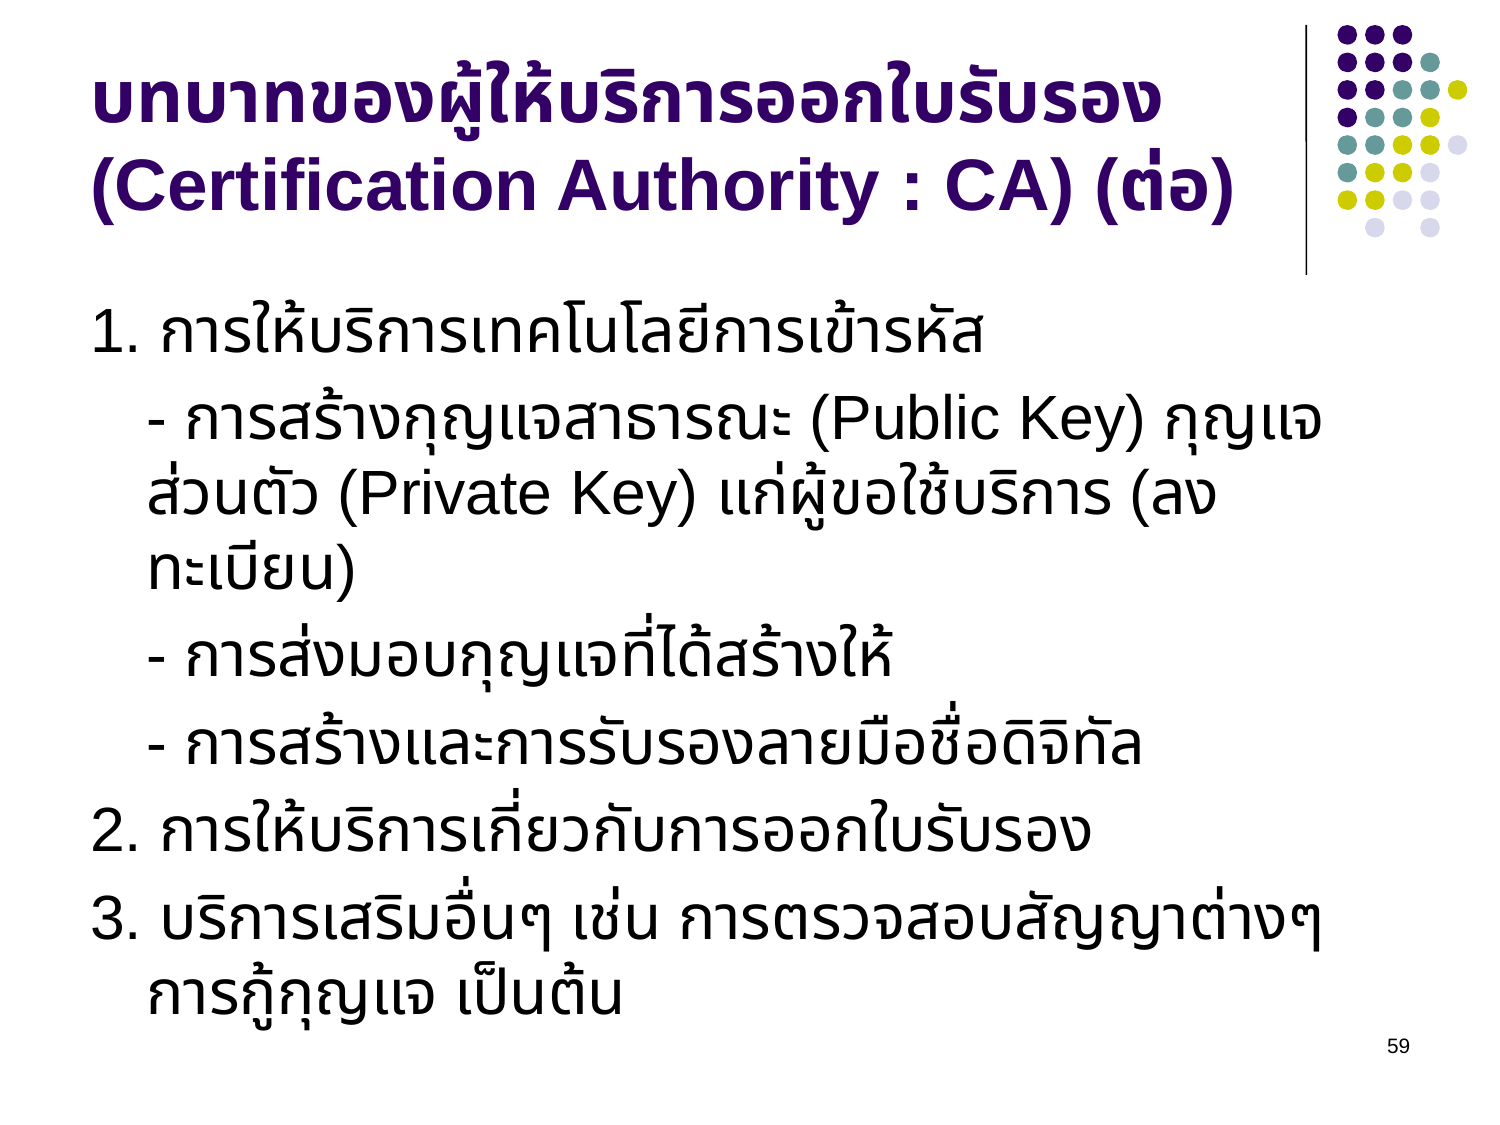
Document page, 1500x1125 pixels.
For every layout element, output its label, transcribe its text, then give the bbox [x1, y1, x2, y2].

slide_number 59 [1074, 1024, 1426, 1101]
list 1. การให้บริการเทคโนโลยีการเข้ารหัส - การสร้างกุญแจสาธารณะ (Public Key) กุญแจส่วนตัว (Private Key) แก่ผู้ขอใช้บริการ (ลงทะเบียน) - การส่งมอบกุญแจที่ได้สร้างให้ - การสร้างและการรับรองลายมือชื่อดิจิทัล 2. การให้บริการเกี่ยวกับการออกใบรับรอง 3. บริการเสริมอื่นๆ เช่น การตรวจสอบสัญญาต่างๆ การกู้กุญแจ เป็นต้น [74, 281, 1426, 1006]
title บทบาทของผู้ให้บริการออกใบรับรอง (Certification Authority : CA) (ต่อ) [74, 19, 1313, 233]
